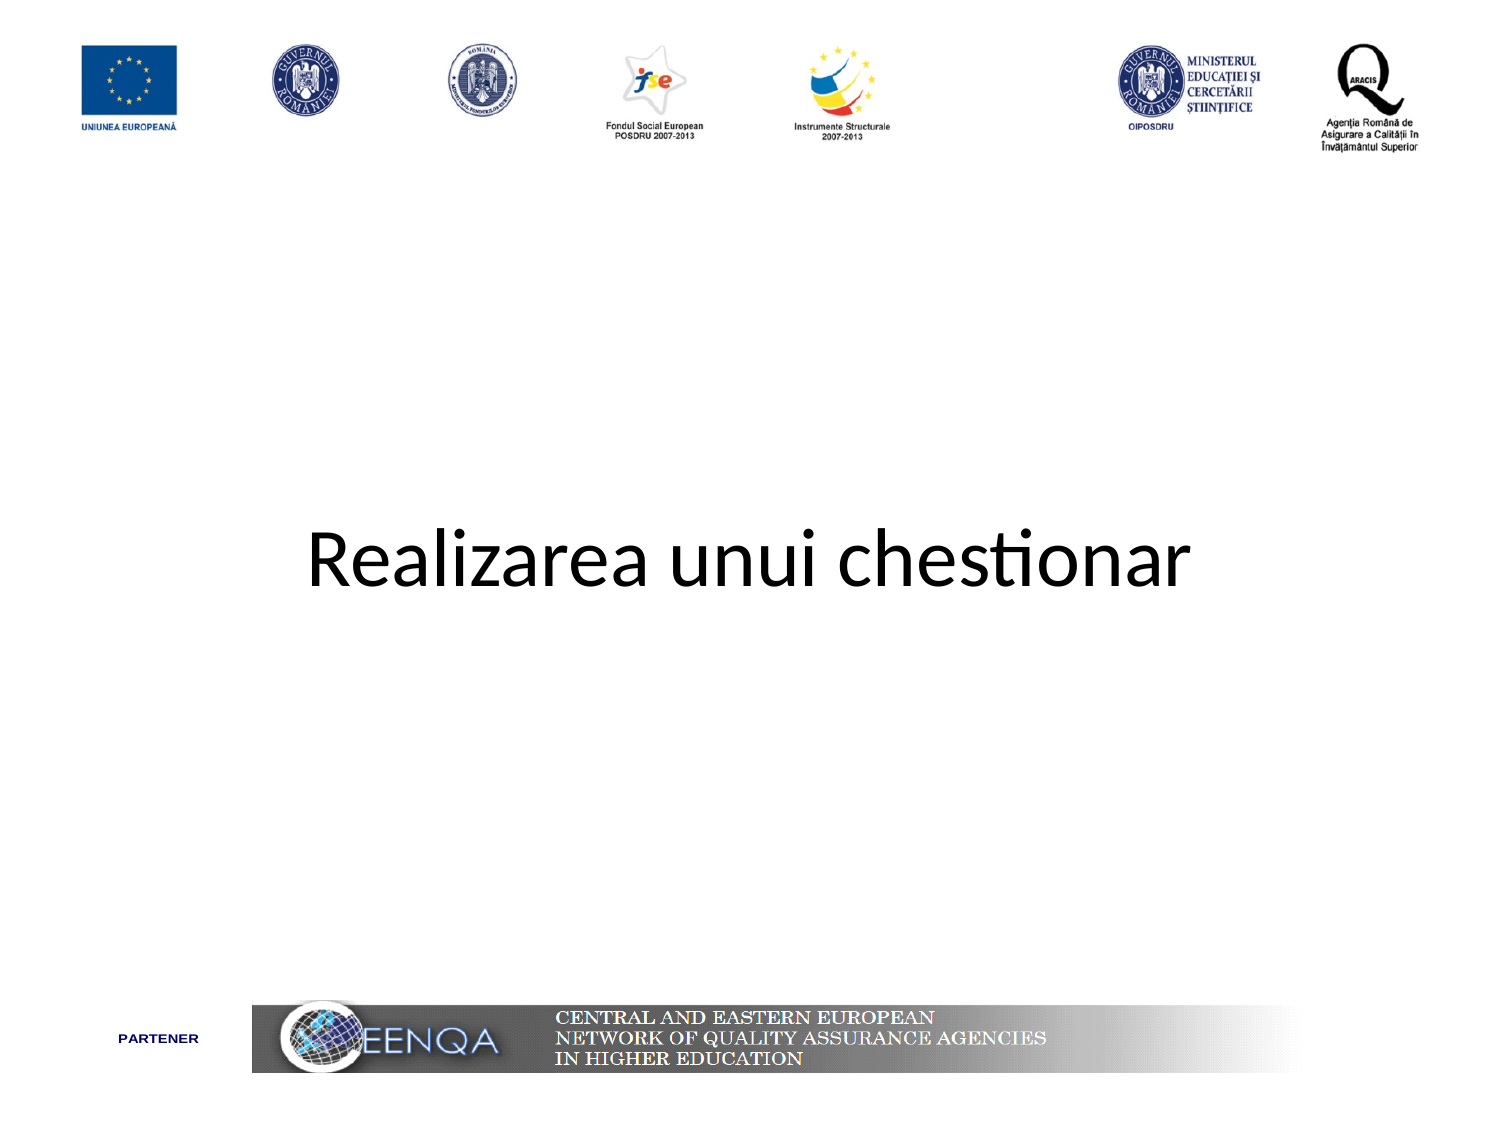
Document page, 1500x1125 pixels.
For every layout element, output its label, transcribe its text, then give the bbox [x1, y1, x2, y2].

picture [87, 1000, 1438, 1101]
picture [0, 0, 1500, 176]
list Realizarea unui chestionar [75, 262, 1425, 1005]
